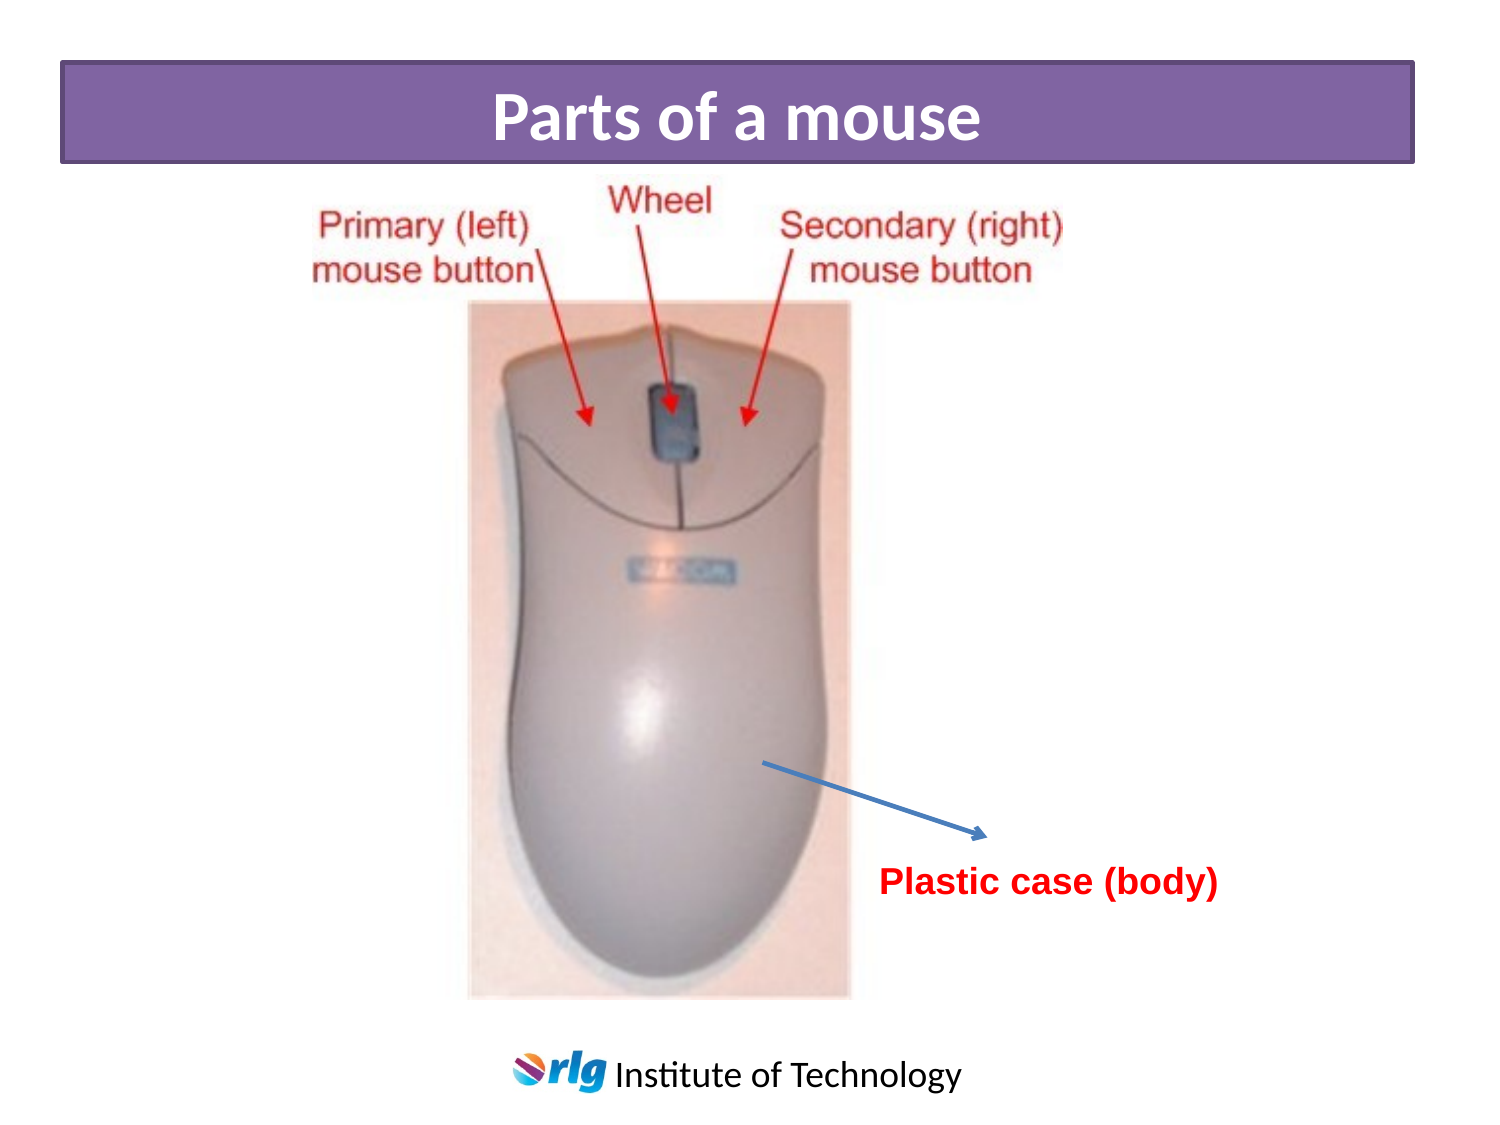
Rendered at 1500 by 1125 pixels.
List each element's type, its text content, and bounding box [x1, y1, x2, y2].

text_box Plastic case (body) [1066, 849, 1234, 910]
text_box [762, 762, 988, 838]
picture [512, 1050, 607, 1094]
title Parts of a mouse [60, 60, 1415, 164]
picture [312, 174, 1063, 1001]
